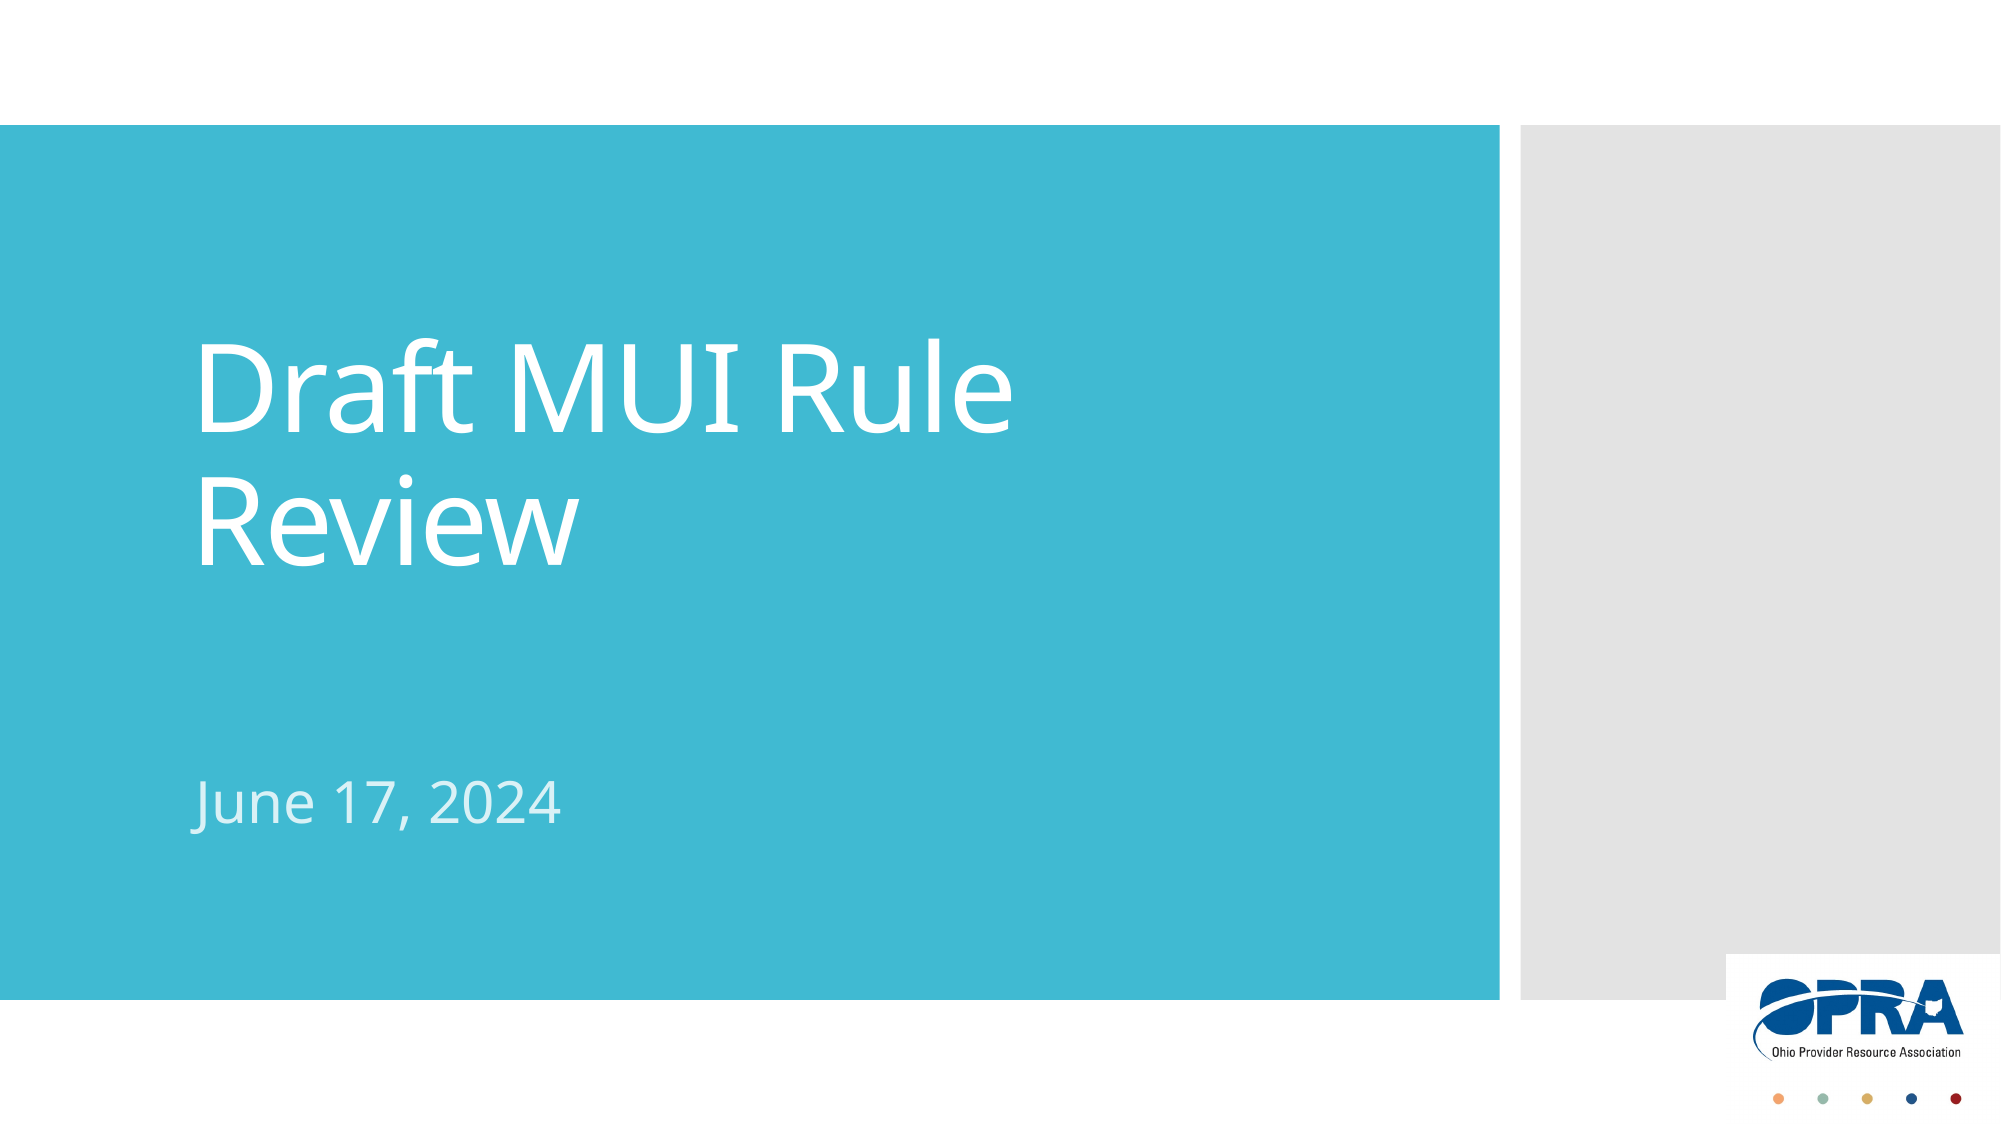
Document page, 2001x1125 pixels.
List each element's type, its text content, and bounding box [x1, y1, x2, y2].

picture [1725, 954, 2000, 1124]
subtitle June 17, 2024 [180, 766, 1381, 955]
title Draft MUI Rule Review [175, 213, 1376, 747]
